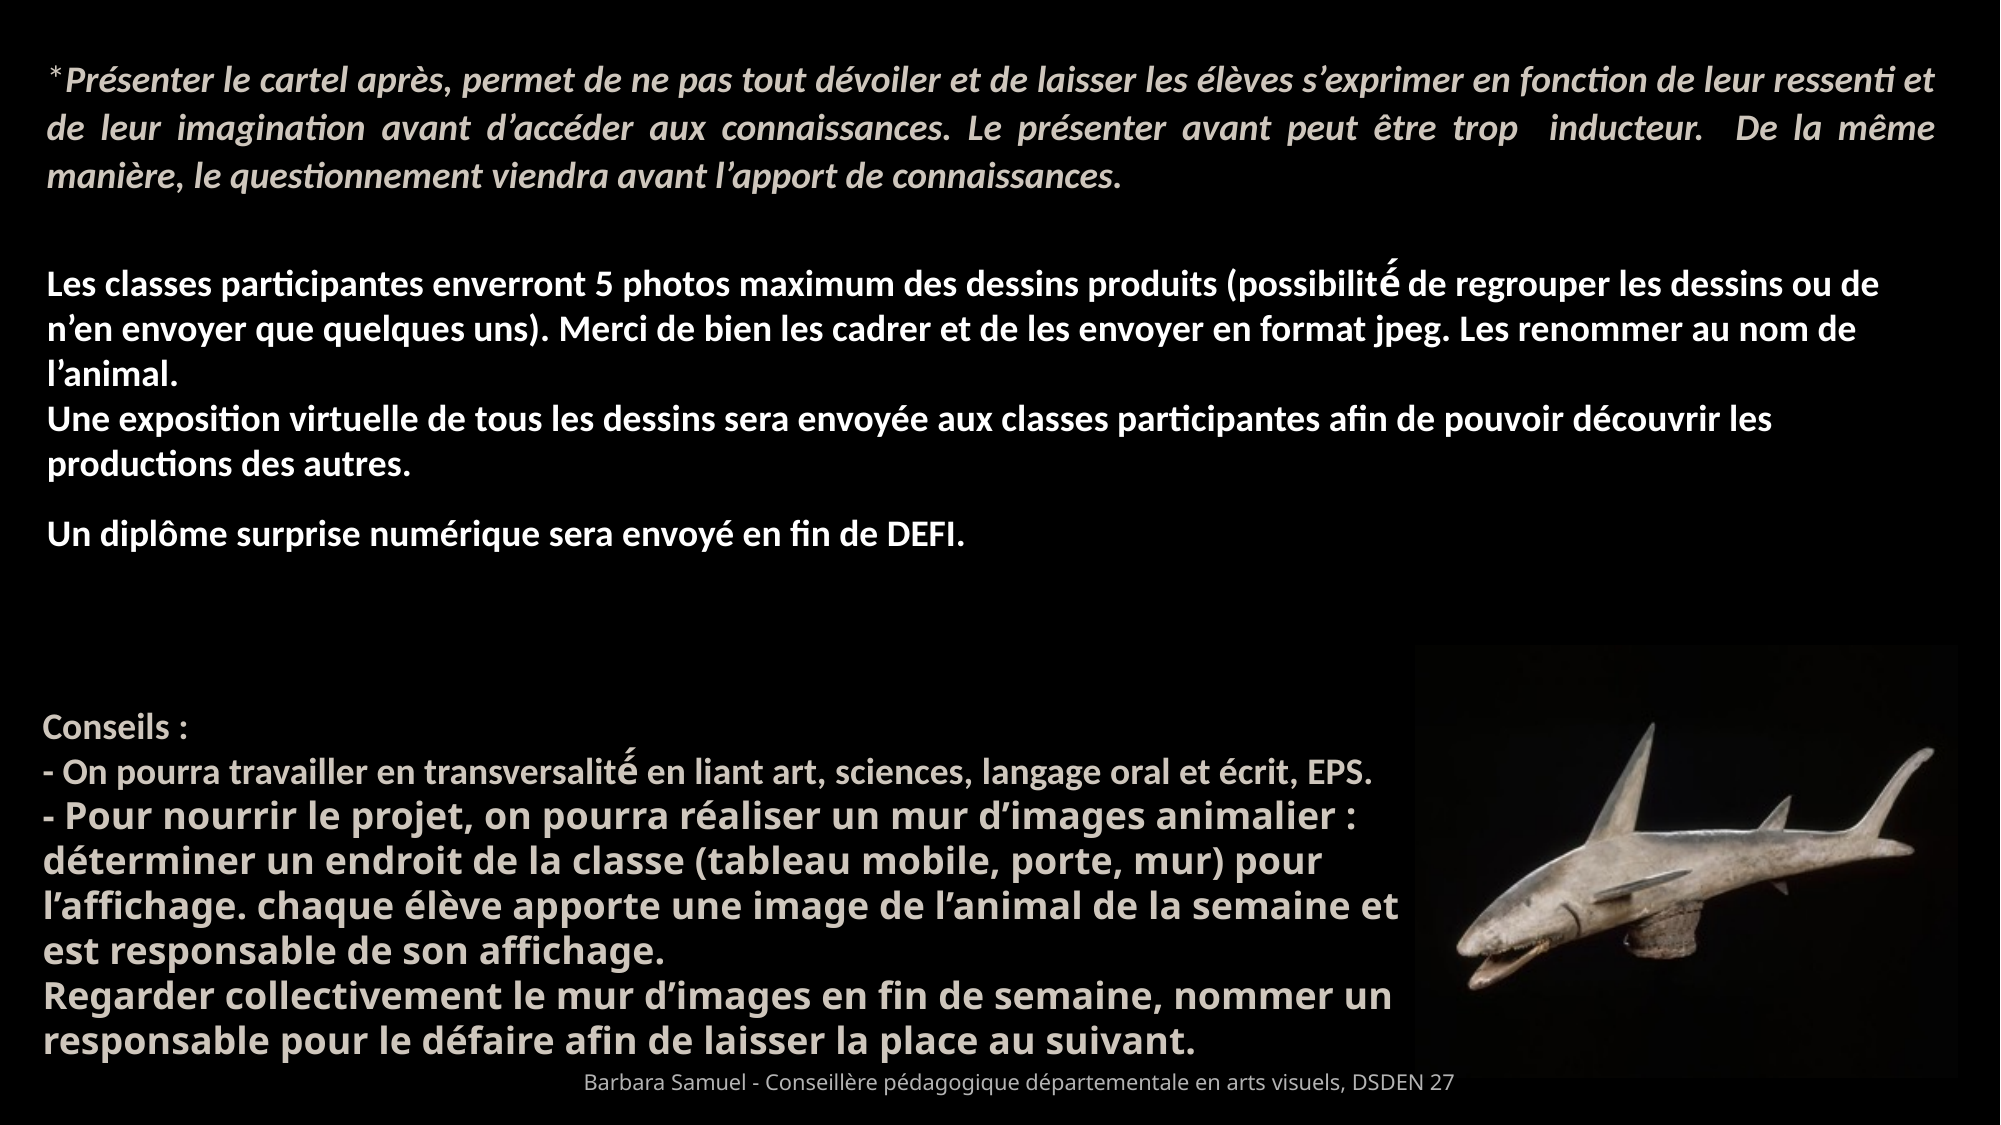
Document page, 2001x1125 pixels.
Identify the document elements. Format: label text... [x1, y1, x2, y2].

text_box Les classes participantes enverront 5 photos maximum des dessins produits (possibilité́ de regrouper les dessins ou de n’en envoyer que quelques uns). Merci de bien les cadrer et de les envoyer en format jpeg. Les renommer au nom de l’animal. Une exposition virtuelle de tous les dessins sera envoyée aux classes participantes afin de pouvoir découvrir les productions des autres. Un diplôme surprise numérique sera envoyé en fin de DEFI. [32, 251, 1951, 606]
text_box *Présenter le cartel après, permet de ne pas tout dévoiler et de laisser les élèves s’exprimer en fonction de leur ressenti et de leur imagination avant d’accéder aux connaissances. Le présenter avant peut être trop inducteur. De la même manière, le questionnement viendra avant l’apport de connaissances. [31, 44, 1953, 204]
picture [1415, 645, 1958, 1078]
text_box Conseils : - On pourra travailler en transversalité́ en liant art, sciences, langage oral et écrit, EPS. - Pour nourrir le projet, on pourra réaliser un mur d’images animalier : déterminer un endroit de la classe (tableau mobile, porte, mur) pour l’affichage. chaque élève apporte une image de l’animal de la semaine et est responsable de son affichage. Regarder collectivement le mur d’images en fin de semaine, nommer un responsable pour le défaire afin de laisser la place au suivant. [27, 694, 1415, 1070]
footer Barbara Samuel - Conseillère pédagogique départementale en arts visuels, DSDEN 27 [568, 1055, 1537, 1108]
